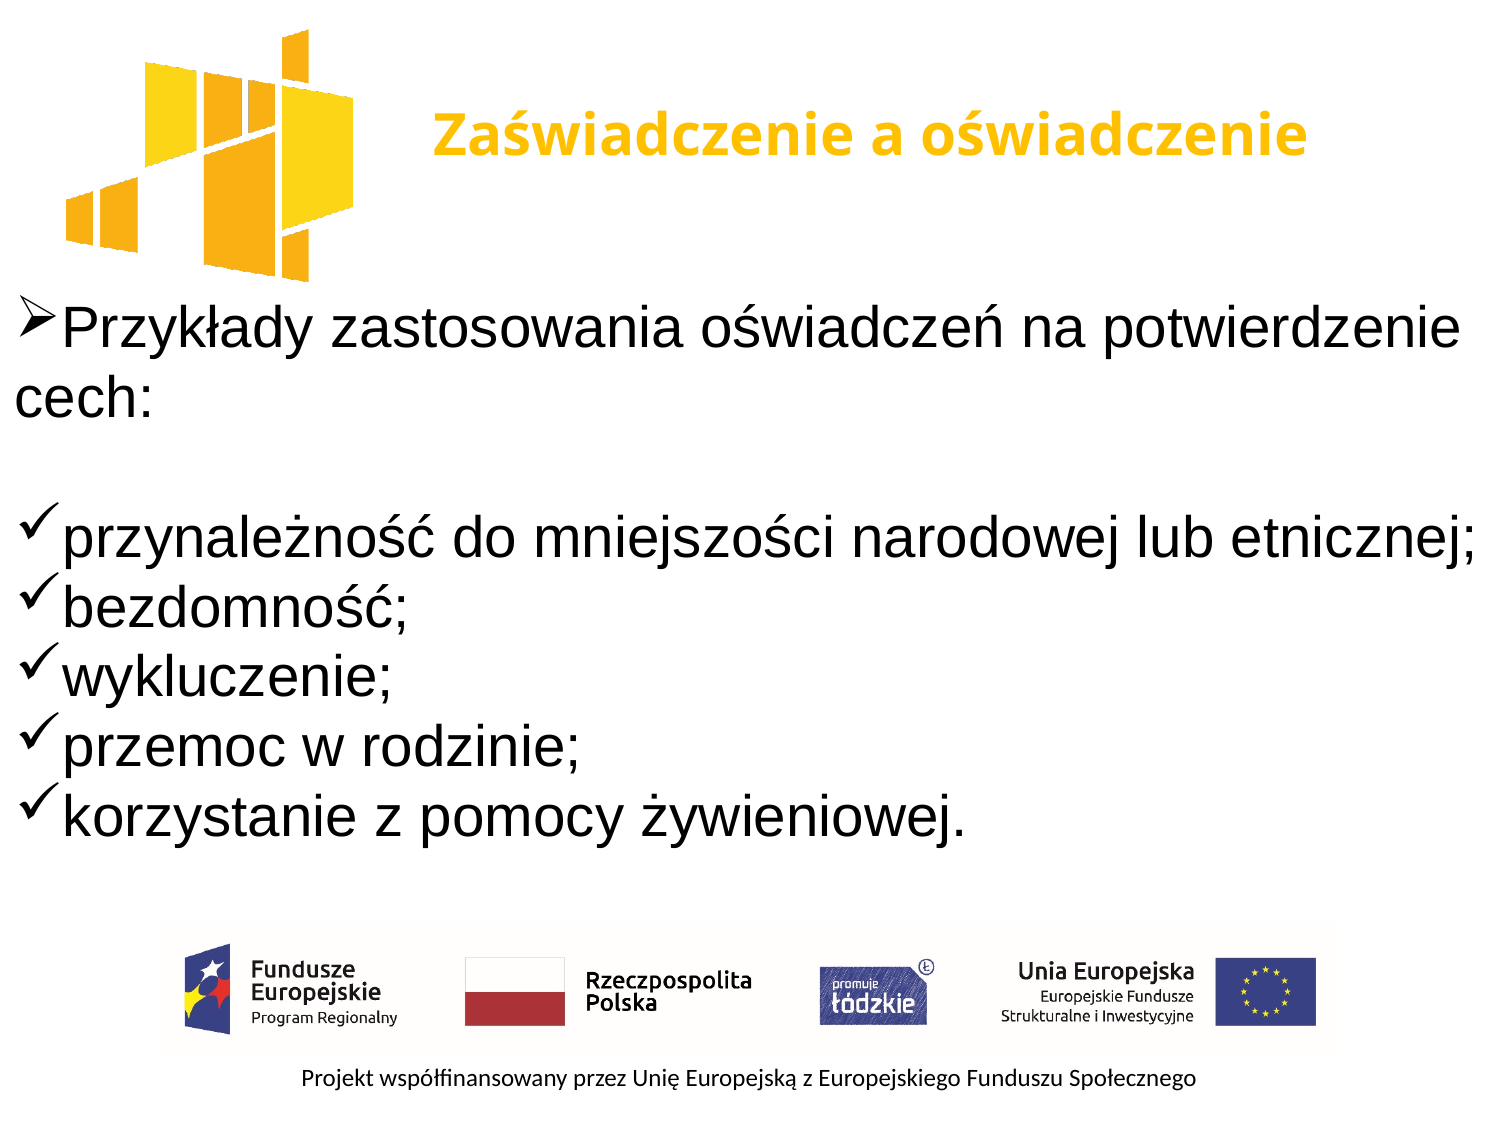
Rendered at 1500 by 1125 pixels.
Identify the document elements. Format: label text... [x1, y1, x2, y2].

picture [65, 28, 354, 282]
text_box Przykłady zastosowania oświadczeń na potwierdzenie cech: przynależność do mniejszości narodowej lub etnicznej; bezdomność; wykluczenie; przemoc w rodzinie; korzystanie z pomocy żywieniowej. [0, 281, 1500, 996]
text_box [40, 996, 1464, 1079]
text_box Zaświadczenie a oświadczenie [419, 90, 1464, 175]
